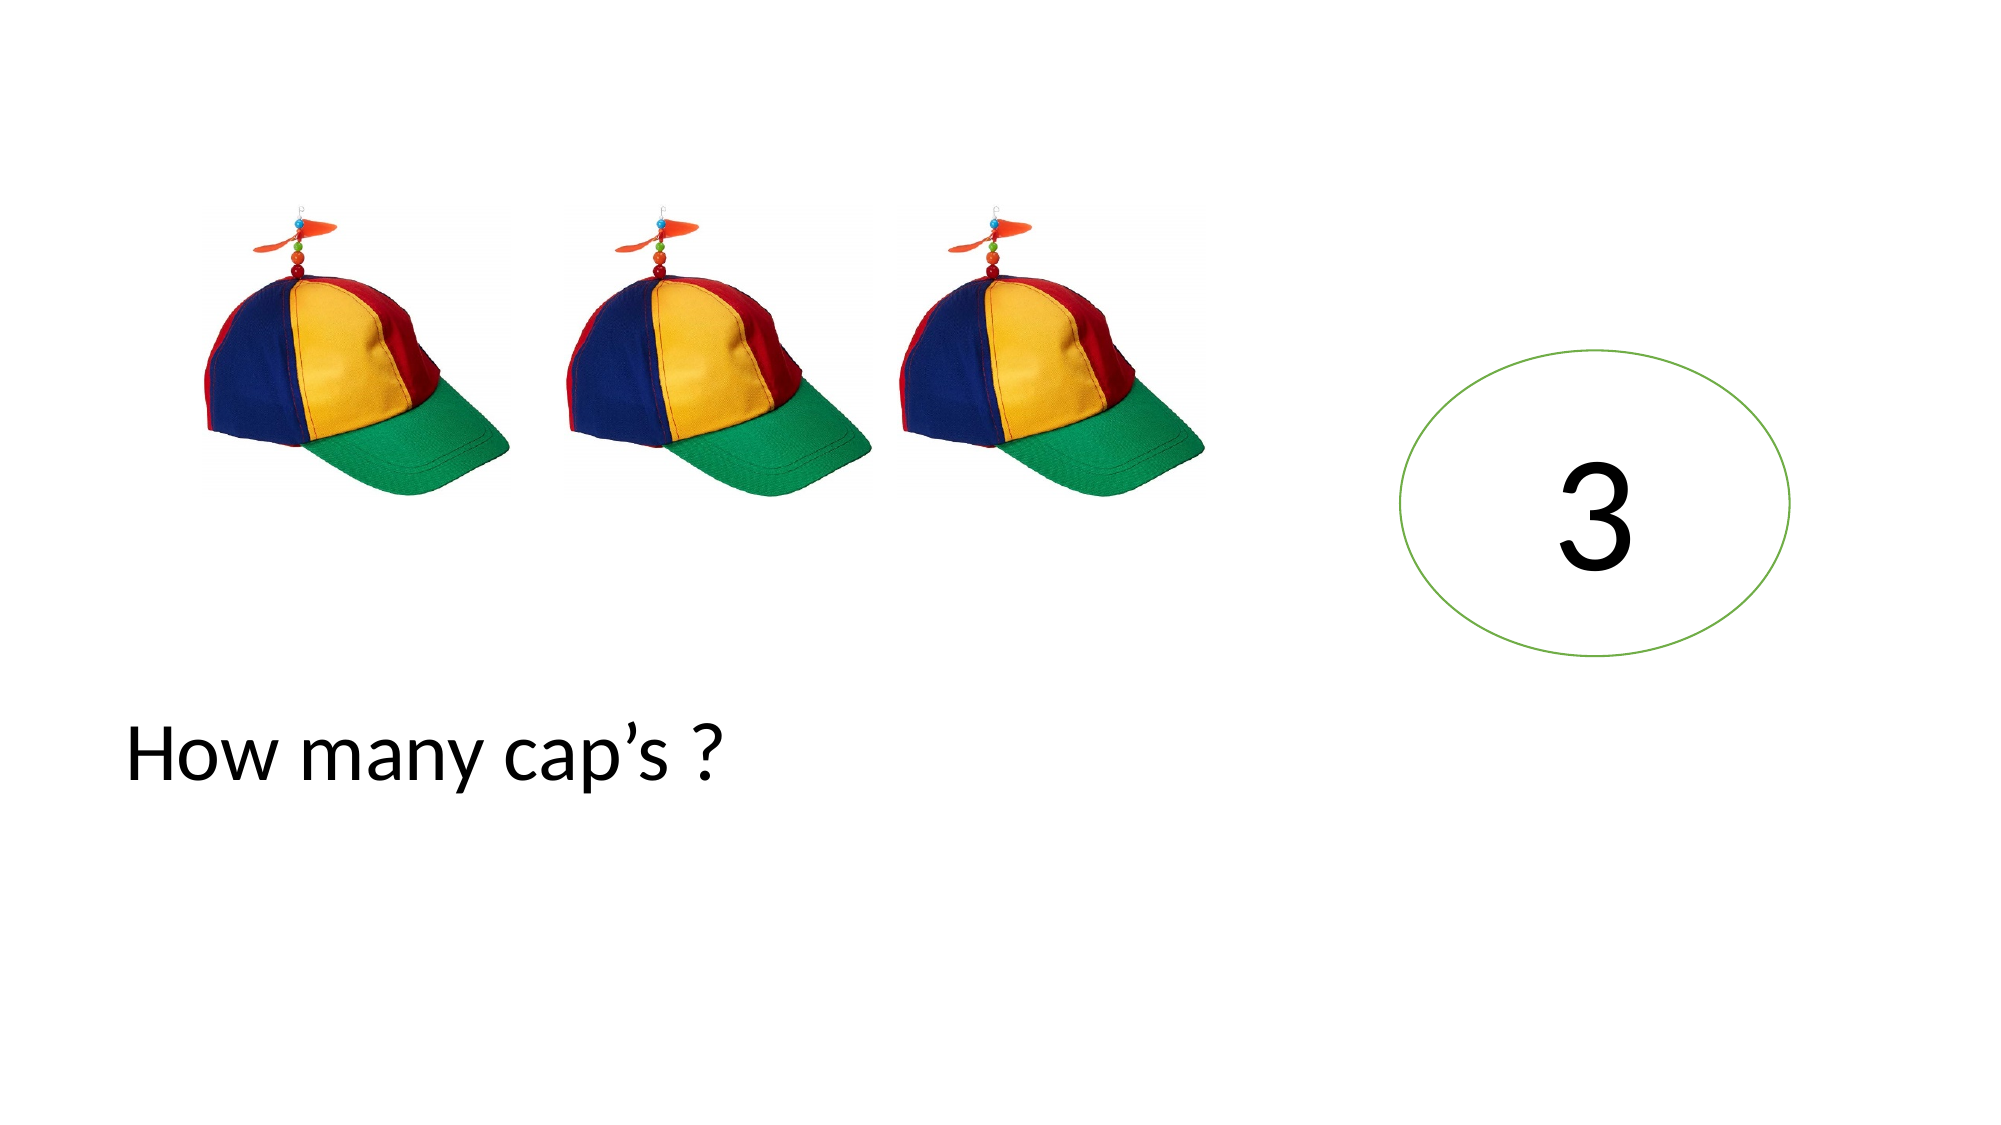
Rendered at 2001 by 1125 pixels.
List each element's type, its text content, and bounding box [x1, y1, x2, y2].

picture [897, 204, 1206, 498]
text_box 3 [1398, 349, 1791, 658]
text_box How many cap’s ? [110, 689, 982, 805]
picture [564, 204, 873, 498]
picture [202, 204, 511, 497]
